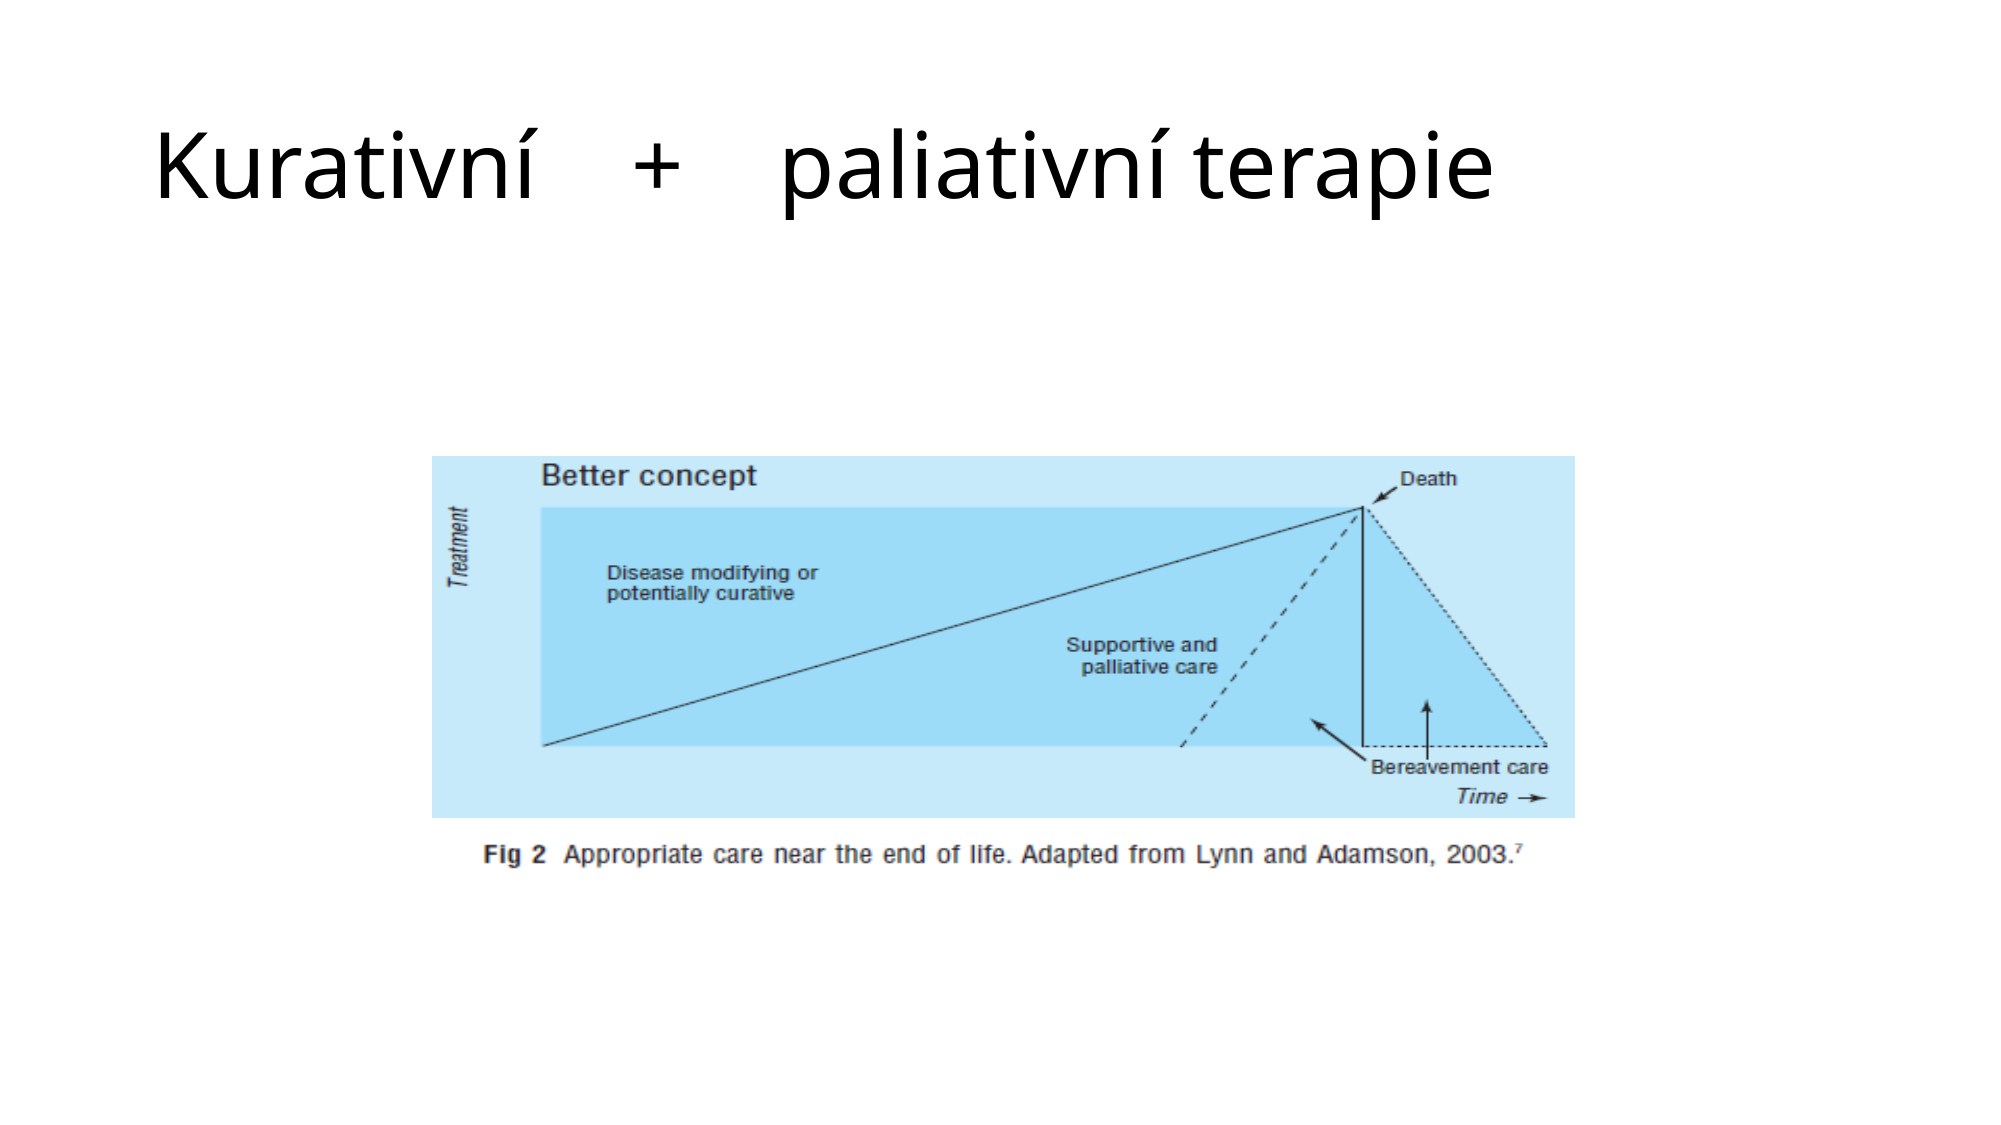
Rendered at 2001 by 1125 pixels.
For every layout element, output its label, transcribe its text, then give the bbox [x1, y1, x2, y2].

title Kurativní + paliativní terapie [137, 59, 1863, 278]
picture [464, 837, 1532, 870]
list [432, 456, 1575, 818]
